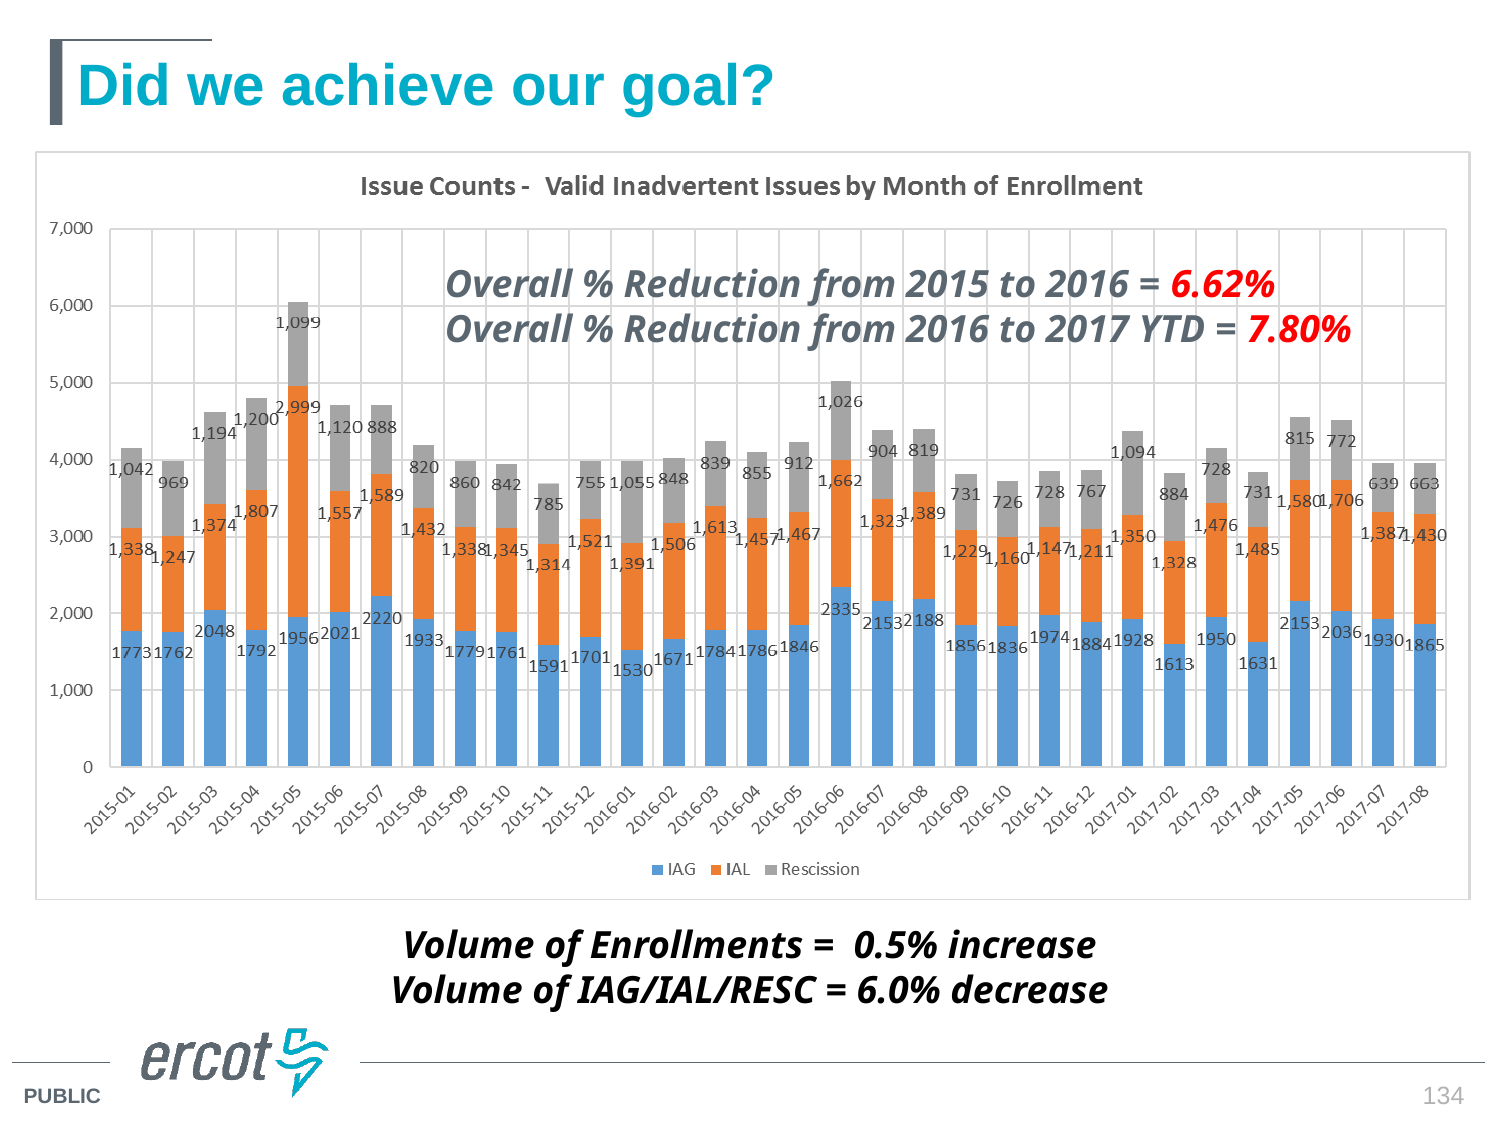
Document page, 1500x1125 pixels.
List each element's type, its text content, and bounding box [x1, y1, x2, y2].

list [35, 150, 1471, 900]
text_box Volume of Enrollments = 0.5% increase Volume of IAG/IAL/RESC = 6.0% decrease [231, 913, 1269, 1019]
slide_number 134 [1400, 1076, 1488, 1113]
picture [137, 1024, 332, 1100]
title Did we achieve our goal? [62, 39, 1450, 125]
